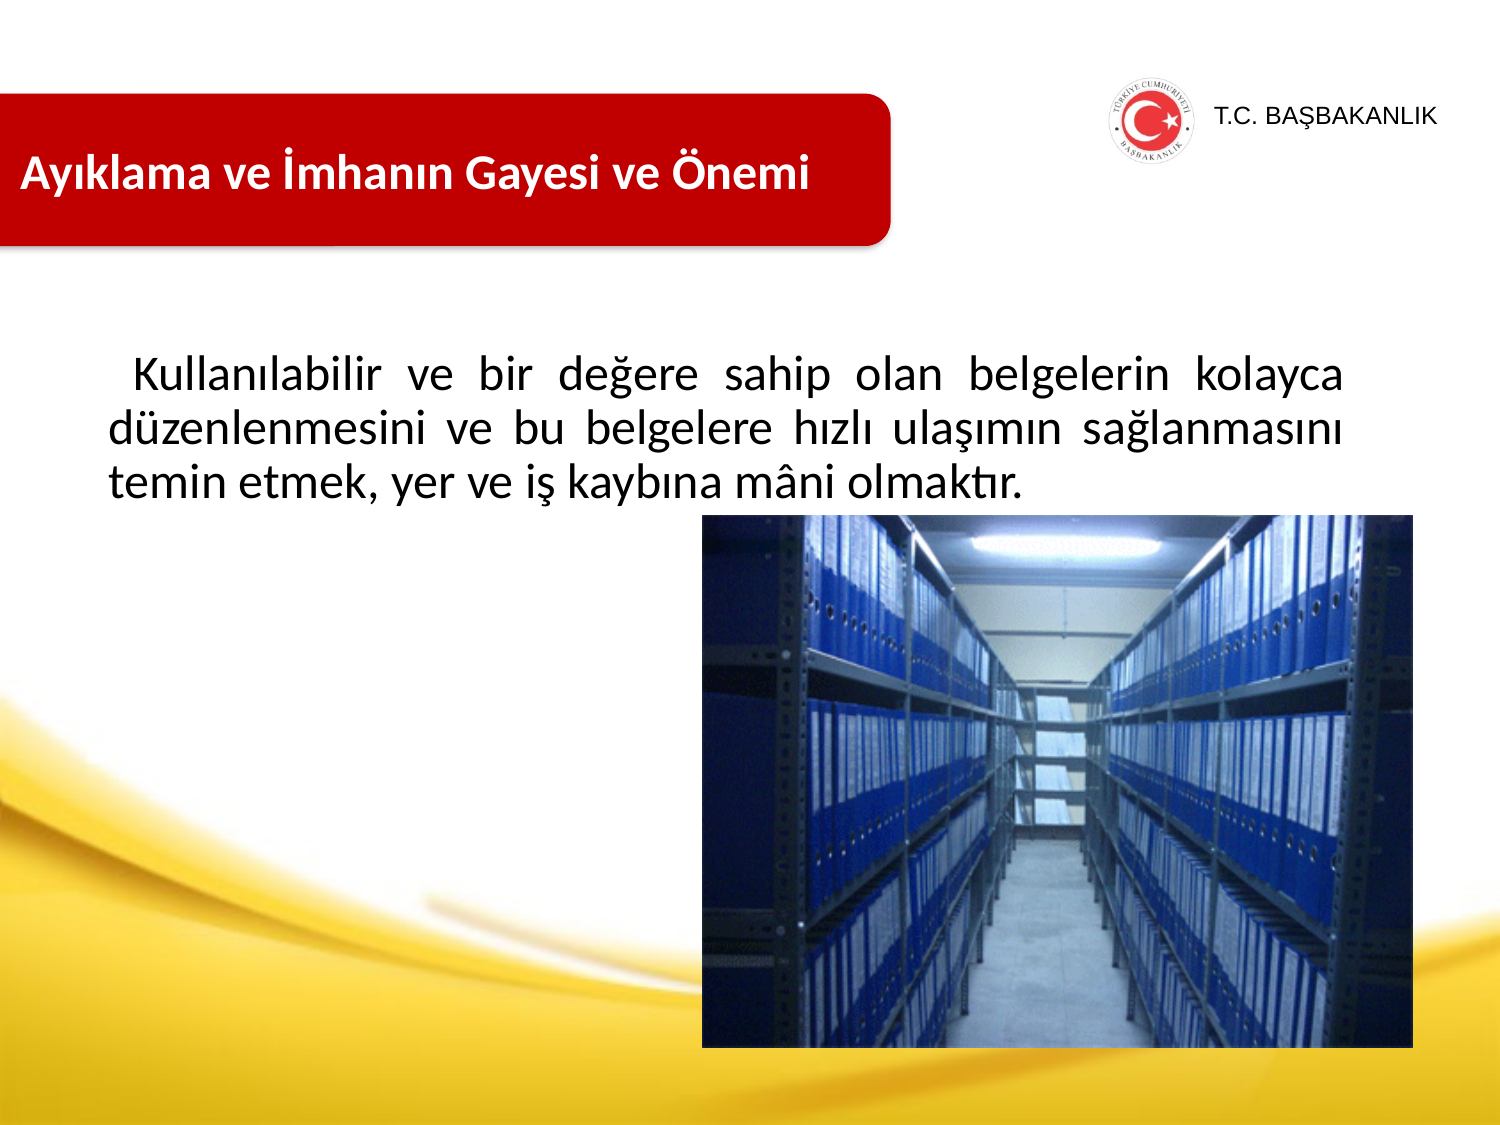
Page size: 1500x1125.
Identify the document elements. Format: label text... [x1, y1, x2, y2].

text_box Kullanılabilir ve bir değere sahip olan belgelerin kolayca düzenlenmesini ve bu belgelere hızlı ulaşımın sağlanmasını temin etmek, yer ve iş kaybına mâni olmaktır. [93, 339, 1360, 1060]
text_box [74, 148, 1425, 337]
text_box Ayıklama ve İmhanın Gayesi ve Önemi [0, 91, 893, 249]
picture [0, 0, 1500, 1125]
text_box T.C. BAŞBAKANLIK [1204, 91, 1471, 137]
